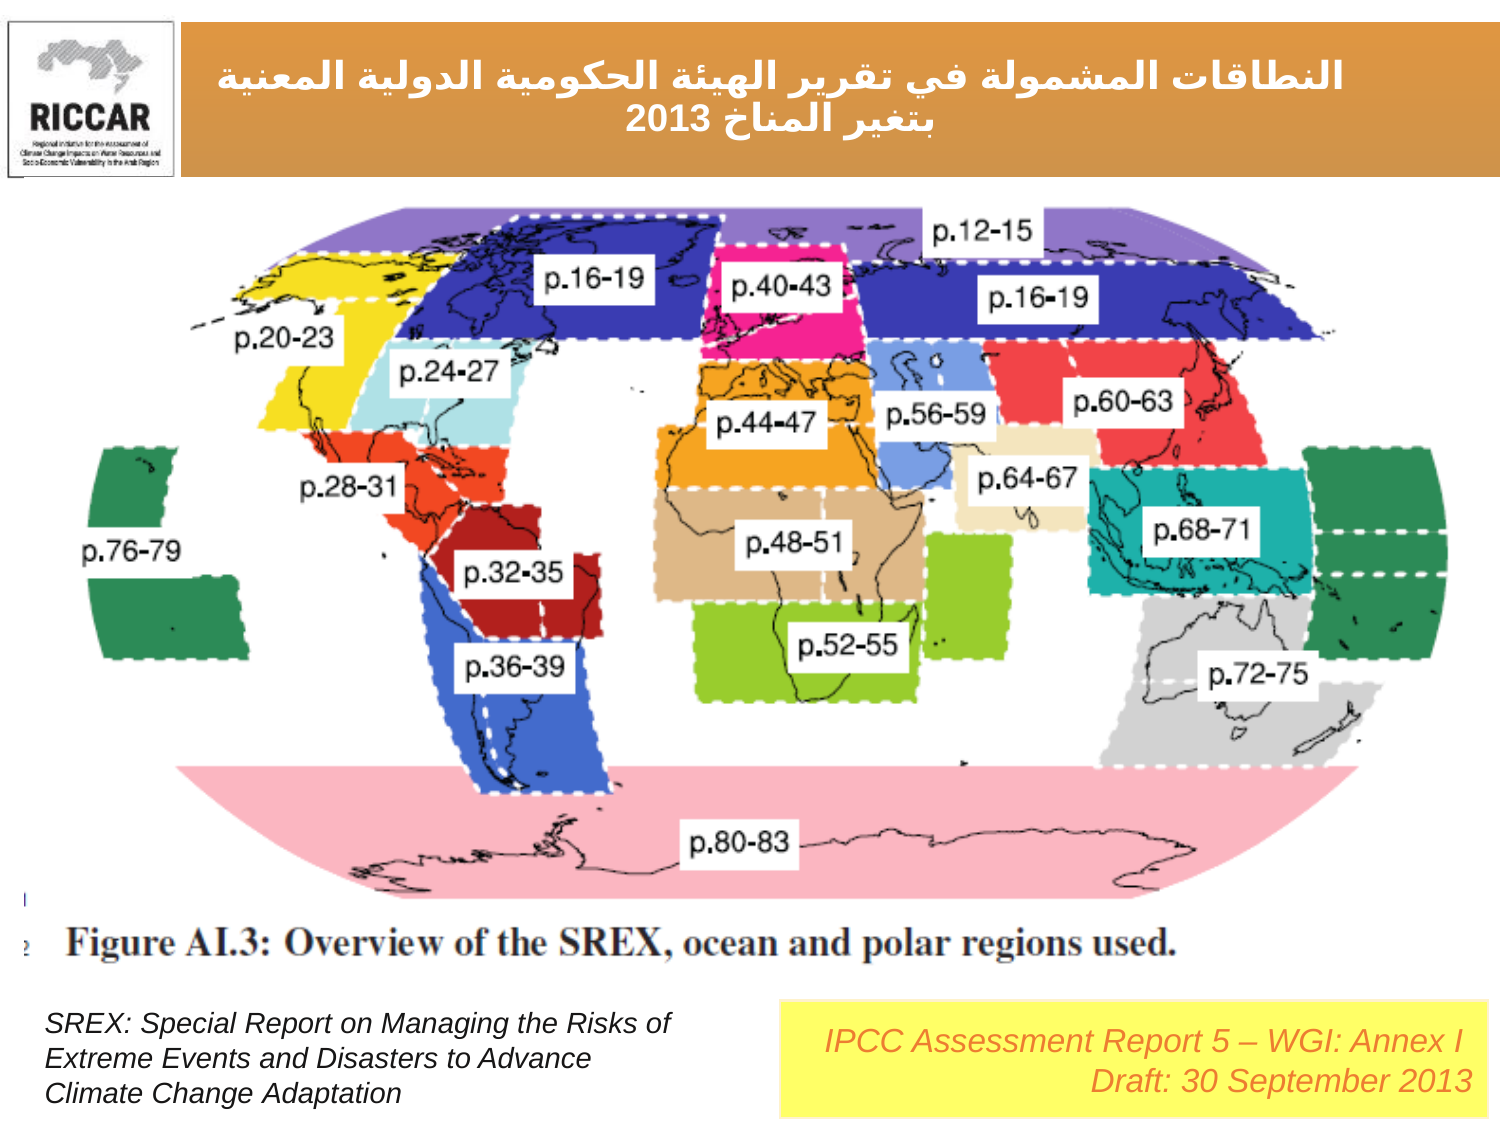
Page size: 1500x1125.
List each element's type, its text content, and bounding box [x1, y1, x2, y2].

text_box IPCC Assessment Report 5 – WGI: Annex I Draft: 30 September 2013 [779, 1013, 1489, 1119]
slide_number 15 [1433, 1065, 1500, 1125]
text_box SREX: Special Report on Managing the Risks of Extreme Events and Disasters to Advance Climate Change Adaptation [29, 1013, 780, 1117]
picture [0, 15, 1490, 1013]
text_box النطاقات المشمولة في تقرير الهيئة الحكومية الدولية المعنية بتغير المناخ 2013 [185, 49, 1376, 148]
